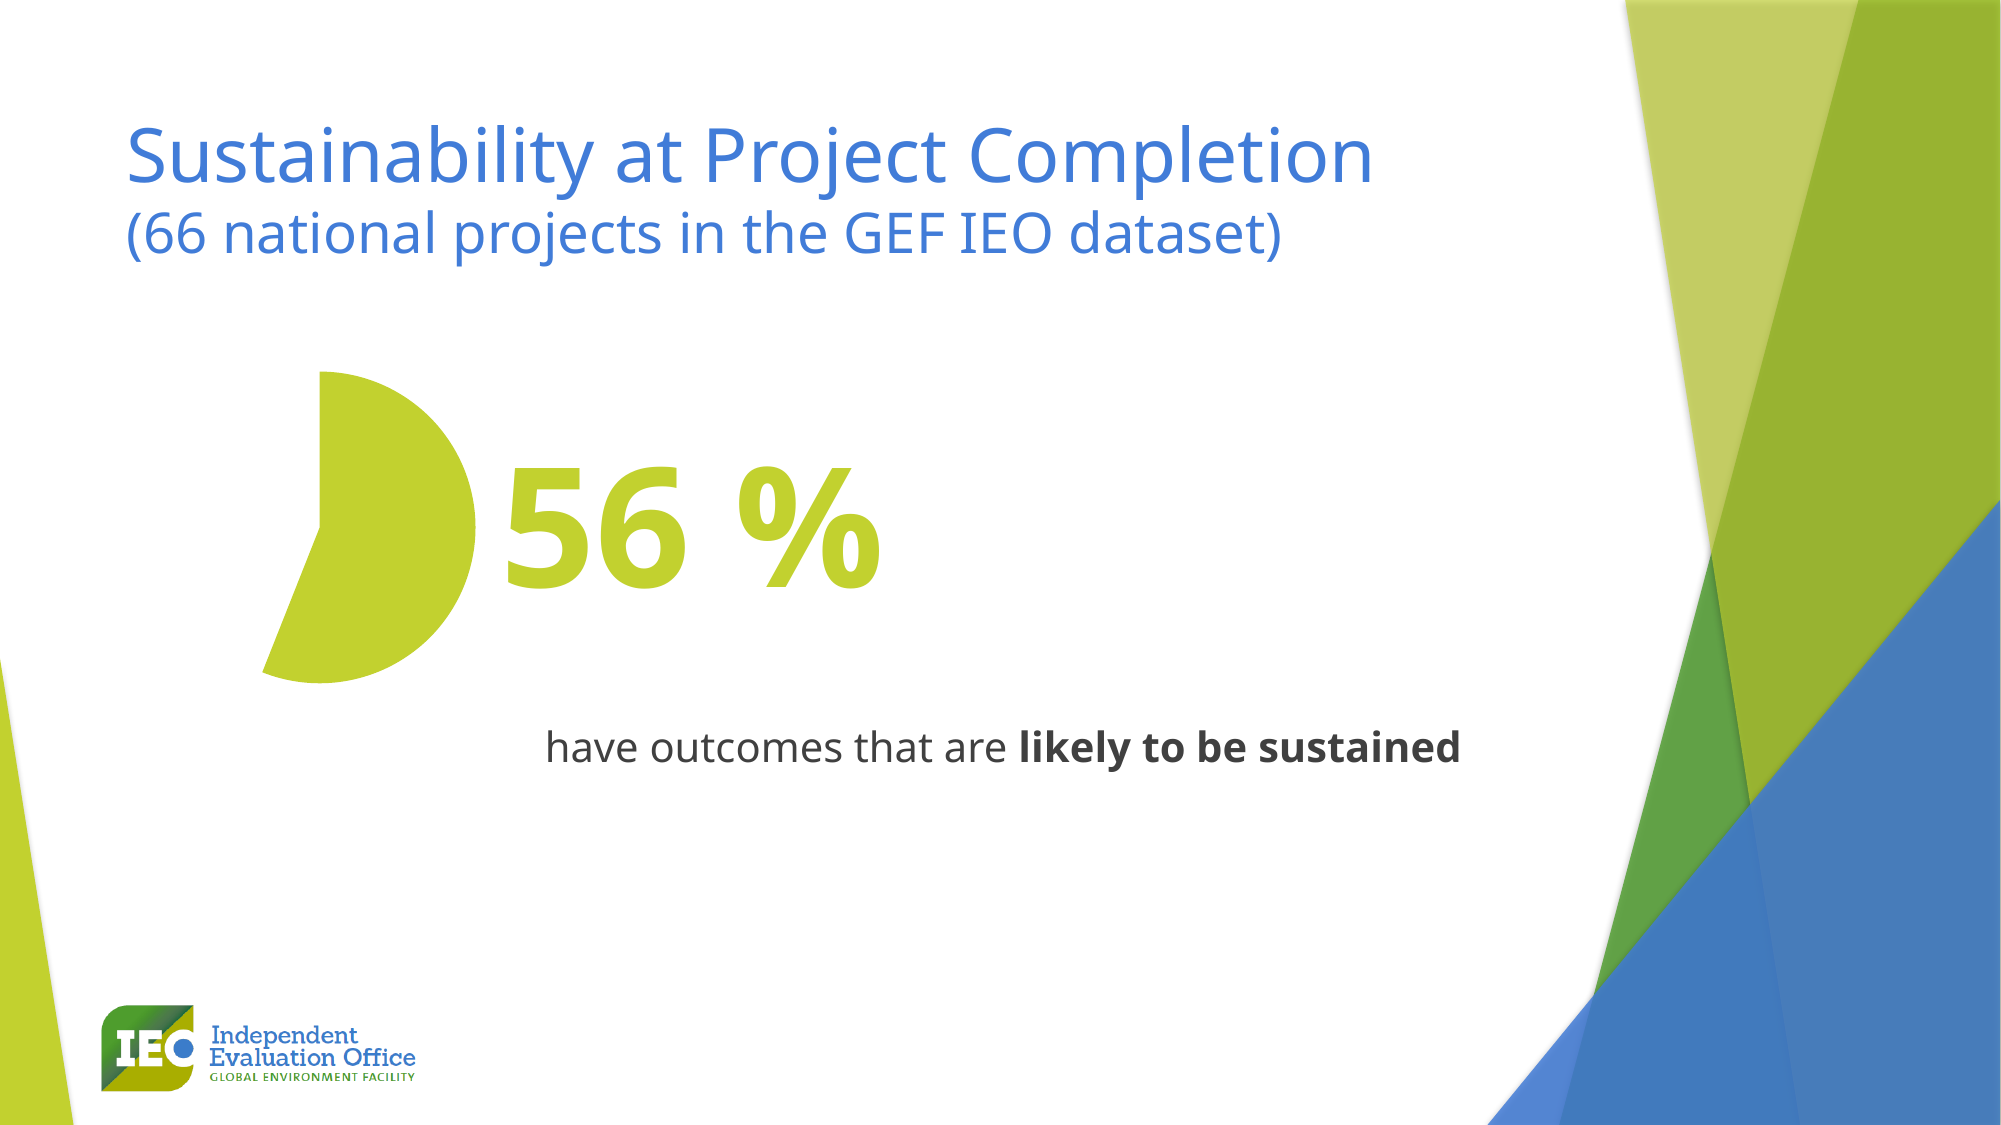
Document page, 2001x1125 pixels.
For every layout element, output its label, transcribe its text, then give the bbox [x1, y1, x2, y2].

text_box 56 % [488, 413, 908, 629]
chart [156, 303, 483, 751]
picture [99, 1000, 418, 1101]
title Sustainability at Project Completion (66 national projects in the GEF IEO dataset) [111, 99, 1588, 317]
list have outcomes that are likely to be sustained [529, 713, 1555, 821]
